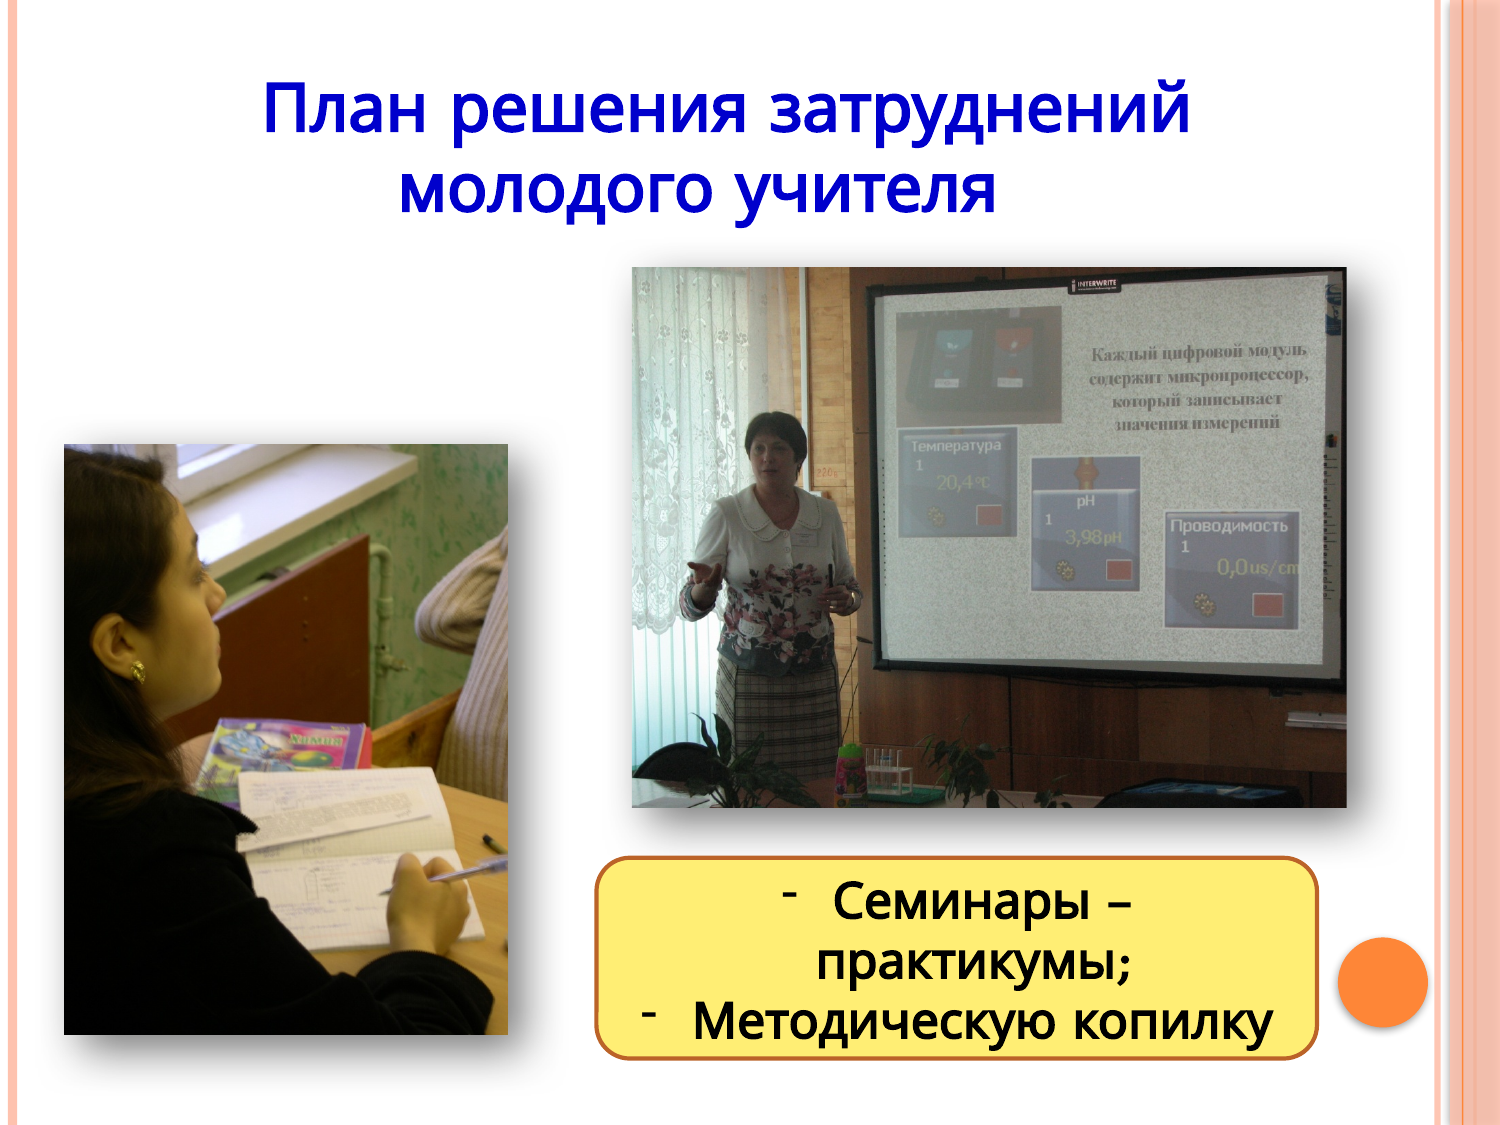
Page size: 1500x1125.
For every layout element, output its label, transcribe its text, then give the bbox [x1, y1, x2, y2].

picture [631, 266, 1348, 808]
text_box План решения затруднений молодого учителя [53, 54, 1365, 232]
text_box Семинары – практикумы; Методическую копилку [594, 855, 1320, 1061]
picture [64, 443, 509, 1036]
